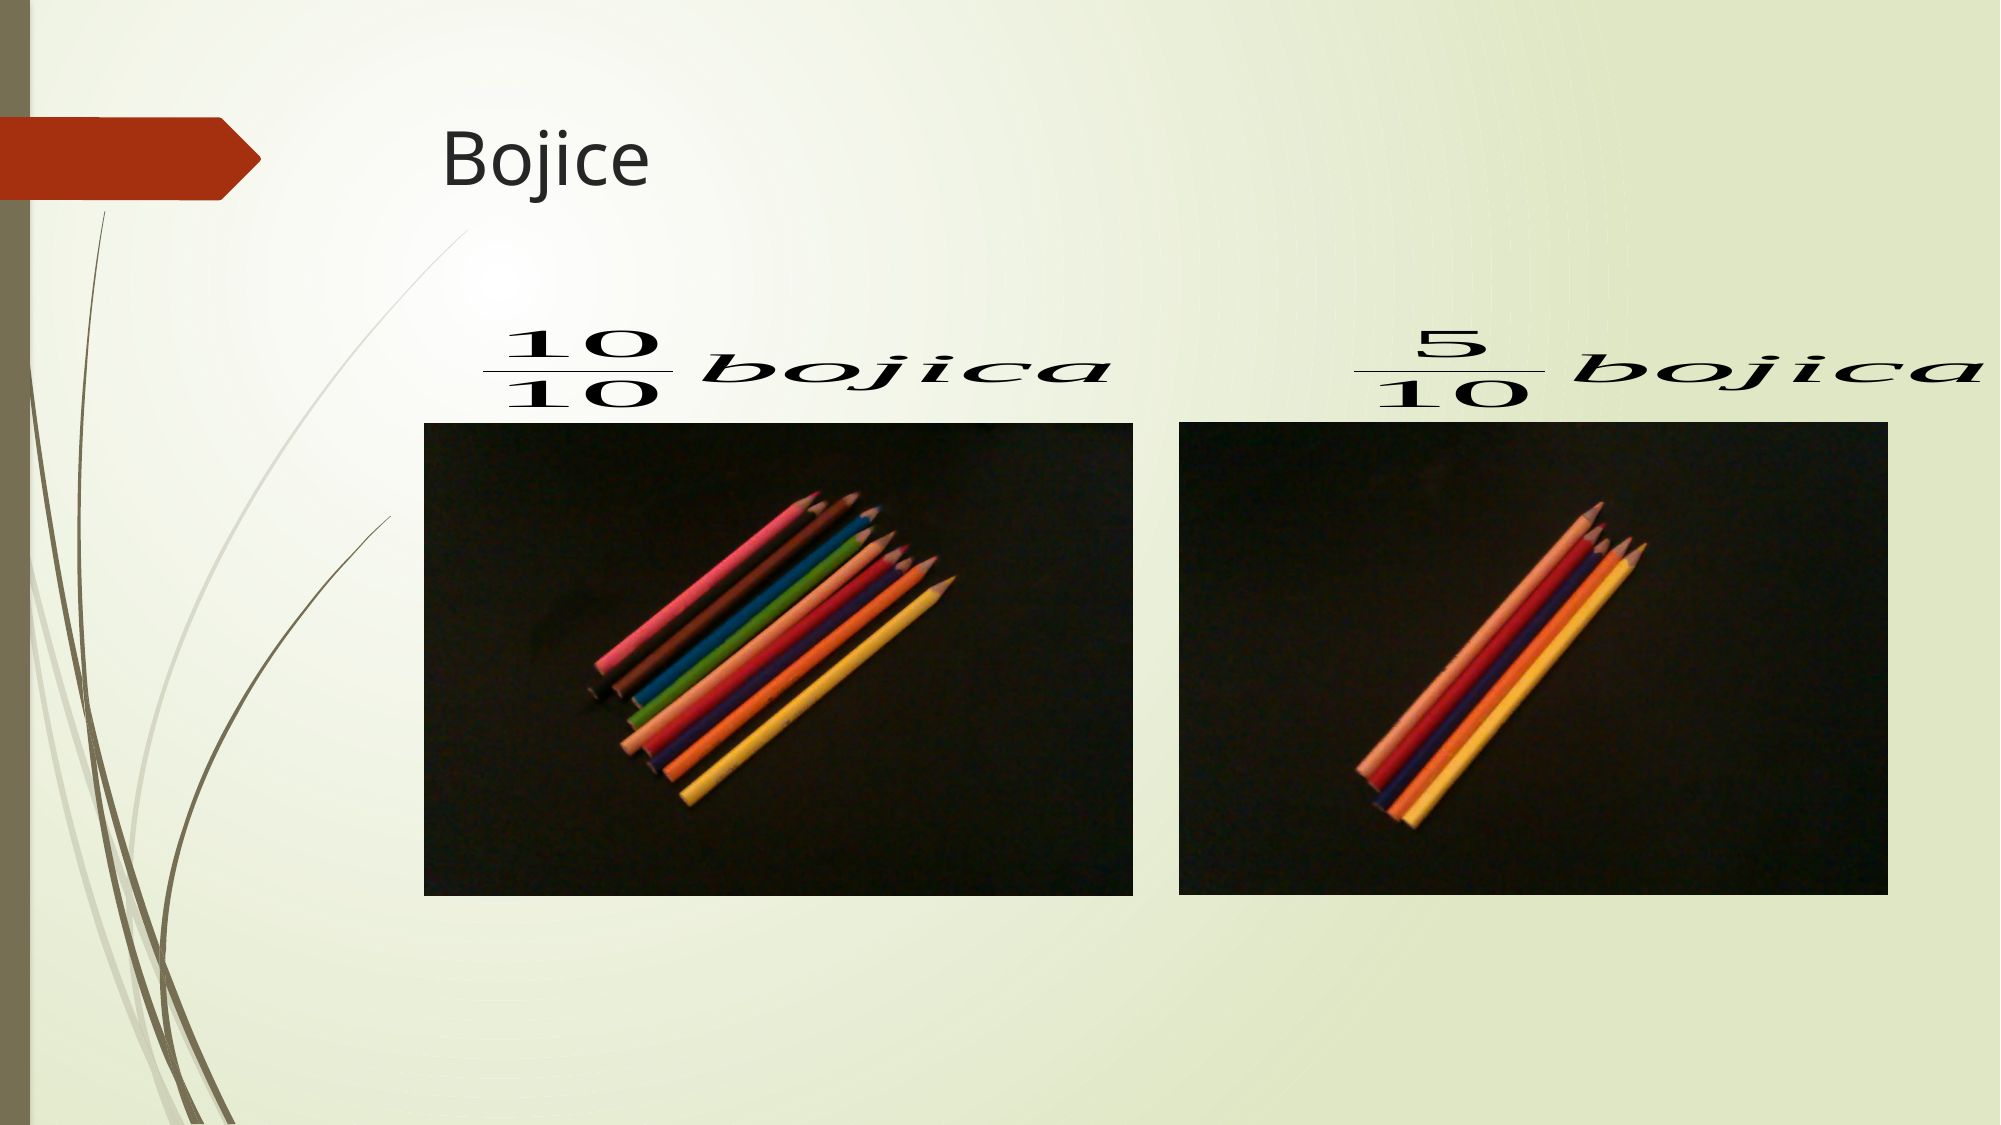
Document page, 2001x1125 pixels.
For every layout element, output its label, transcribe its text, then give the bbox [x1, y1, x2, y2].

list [1179, 422, 1888, 895]
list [424, 423, 1133, 896]
title Bojice [425, 102, 1888, 313]
